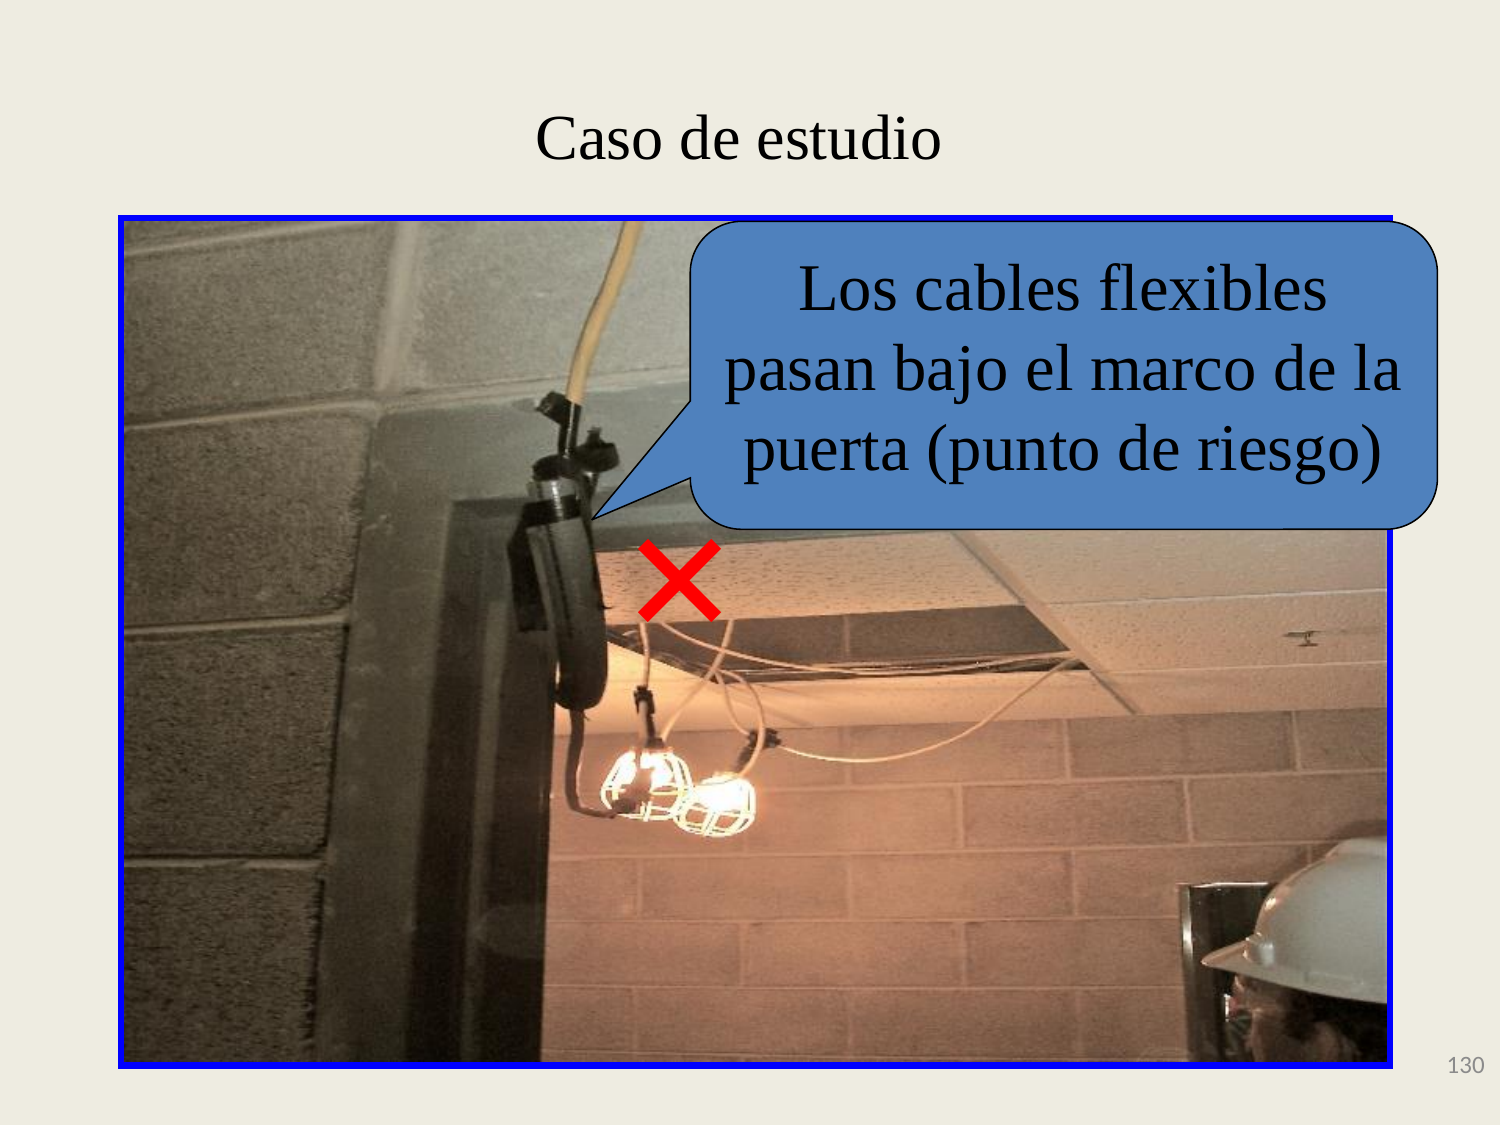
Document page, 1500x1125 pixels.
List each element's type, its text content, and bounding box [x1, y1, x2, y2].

slide_number 130 [1162, 1033, 1500, 1094]
title Caso de estudio [15, 87, 1463, 180]
picture [123, 221, 1387, 1063]
text_box Los cables flexibles pasan bajo el marco de la puerta (punto de riesgo) [1390, 221, 1438, 529]
